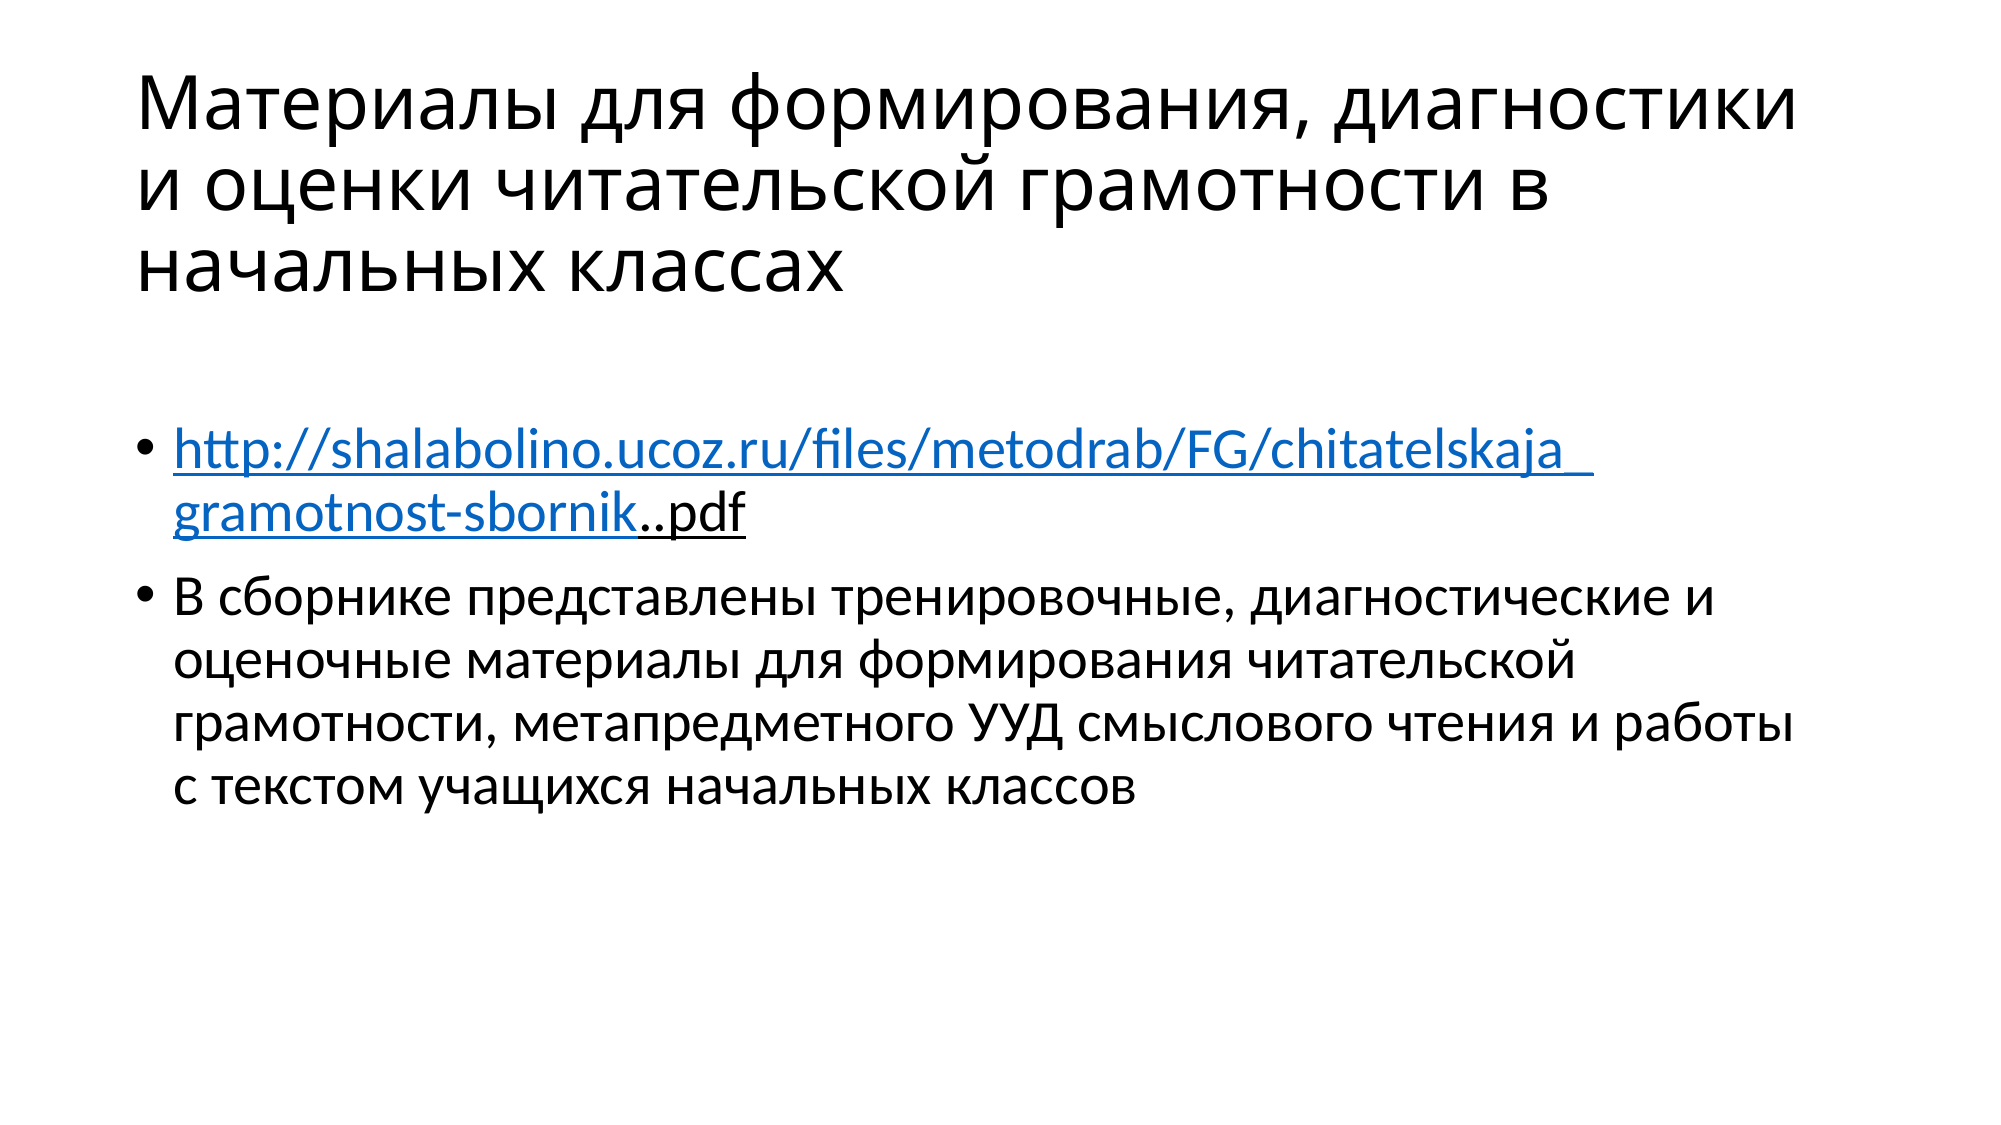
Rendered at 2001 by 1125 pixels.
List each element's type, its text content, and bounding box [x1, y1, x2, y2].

list http://shalabolino.ucoz.ru/files/metodrab/FG/chitatelskaja_gramotnost-sbornik..pdf В сборнике представлены тренировочные, диагностические и оценочные материалы для формирования читательской грамотности, метапредметного УУД смыслового чтения и работы с текстом учащихся начальных классов [120, 411, 1846, 1125]
title Материалы для формирования, диагностики и оценки читательской грамотности в начальных классах [120, 122, 1846, 340]
